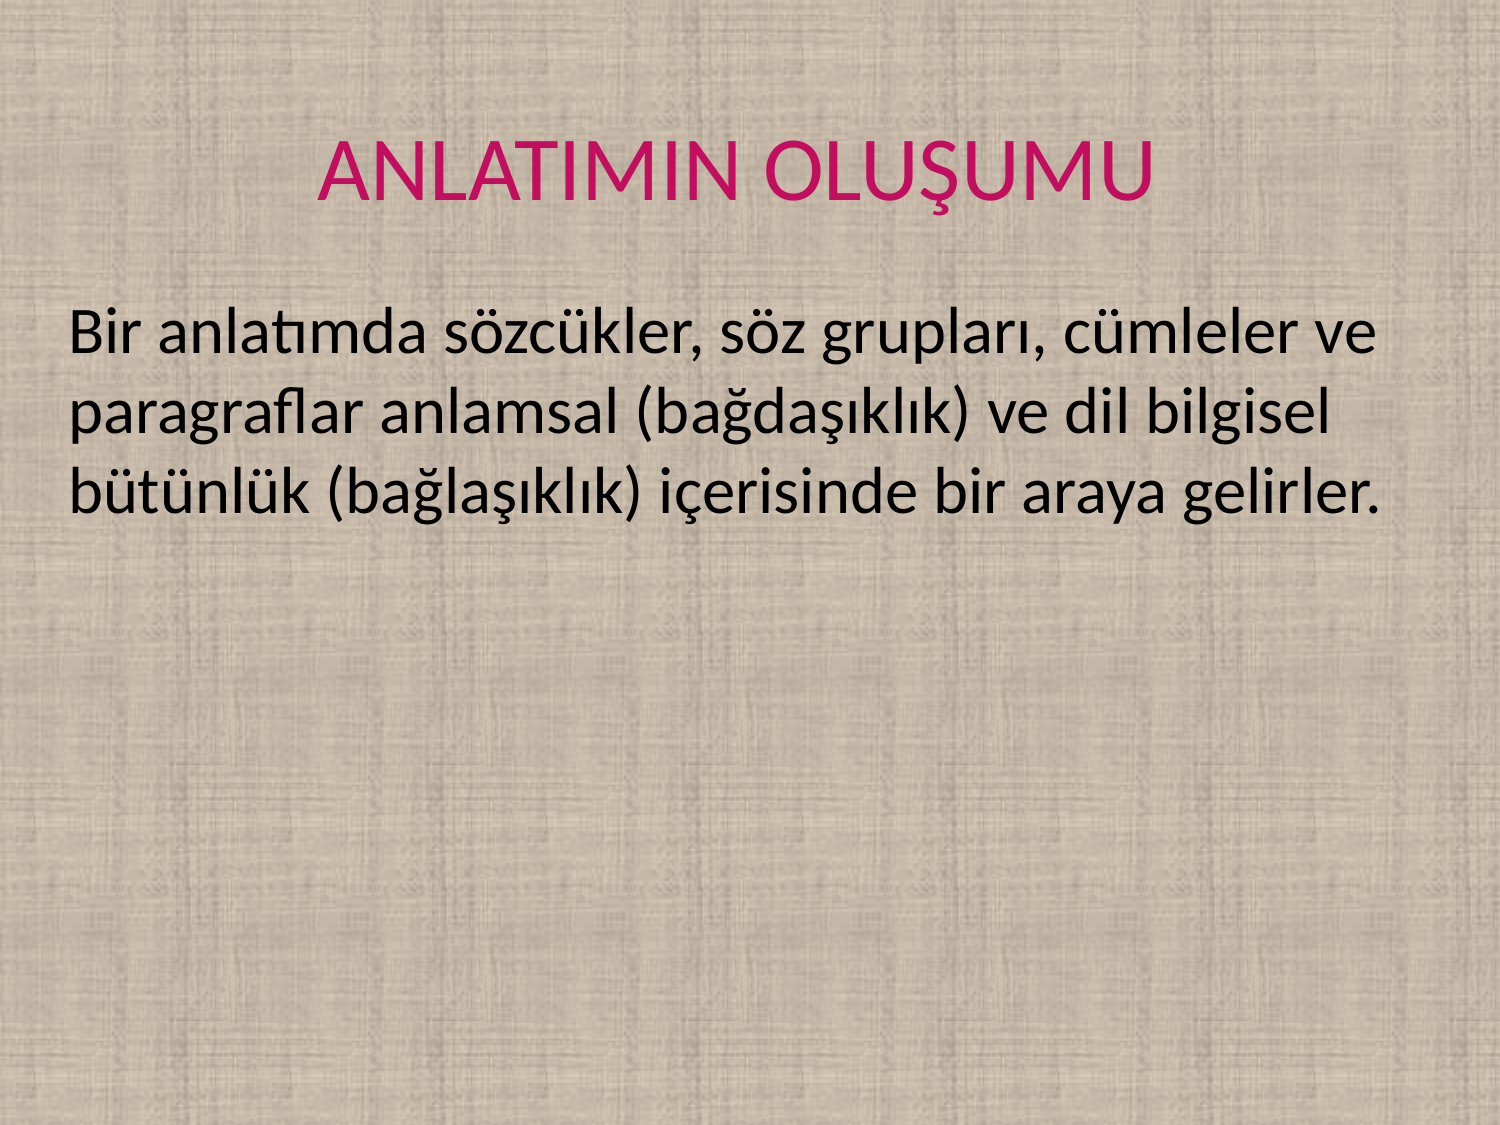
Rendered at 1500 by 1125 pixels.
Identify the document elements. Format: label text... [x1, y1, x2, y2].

title ANLATIMIN OLUŞUMU [100, 42, 1376, 278]
subtitle Bir anlatımda sözcükler, söz grupları, cümleler ve paragraflar anlamsal (bağdaşıklık) ve dil bilgisel bütünlük (bağlaşıklık) içerisinde bir araya gelirler. [53, 278, 1436, 1071]
